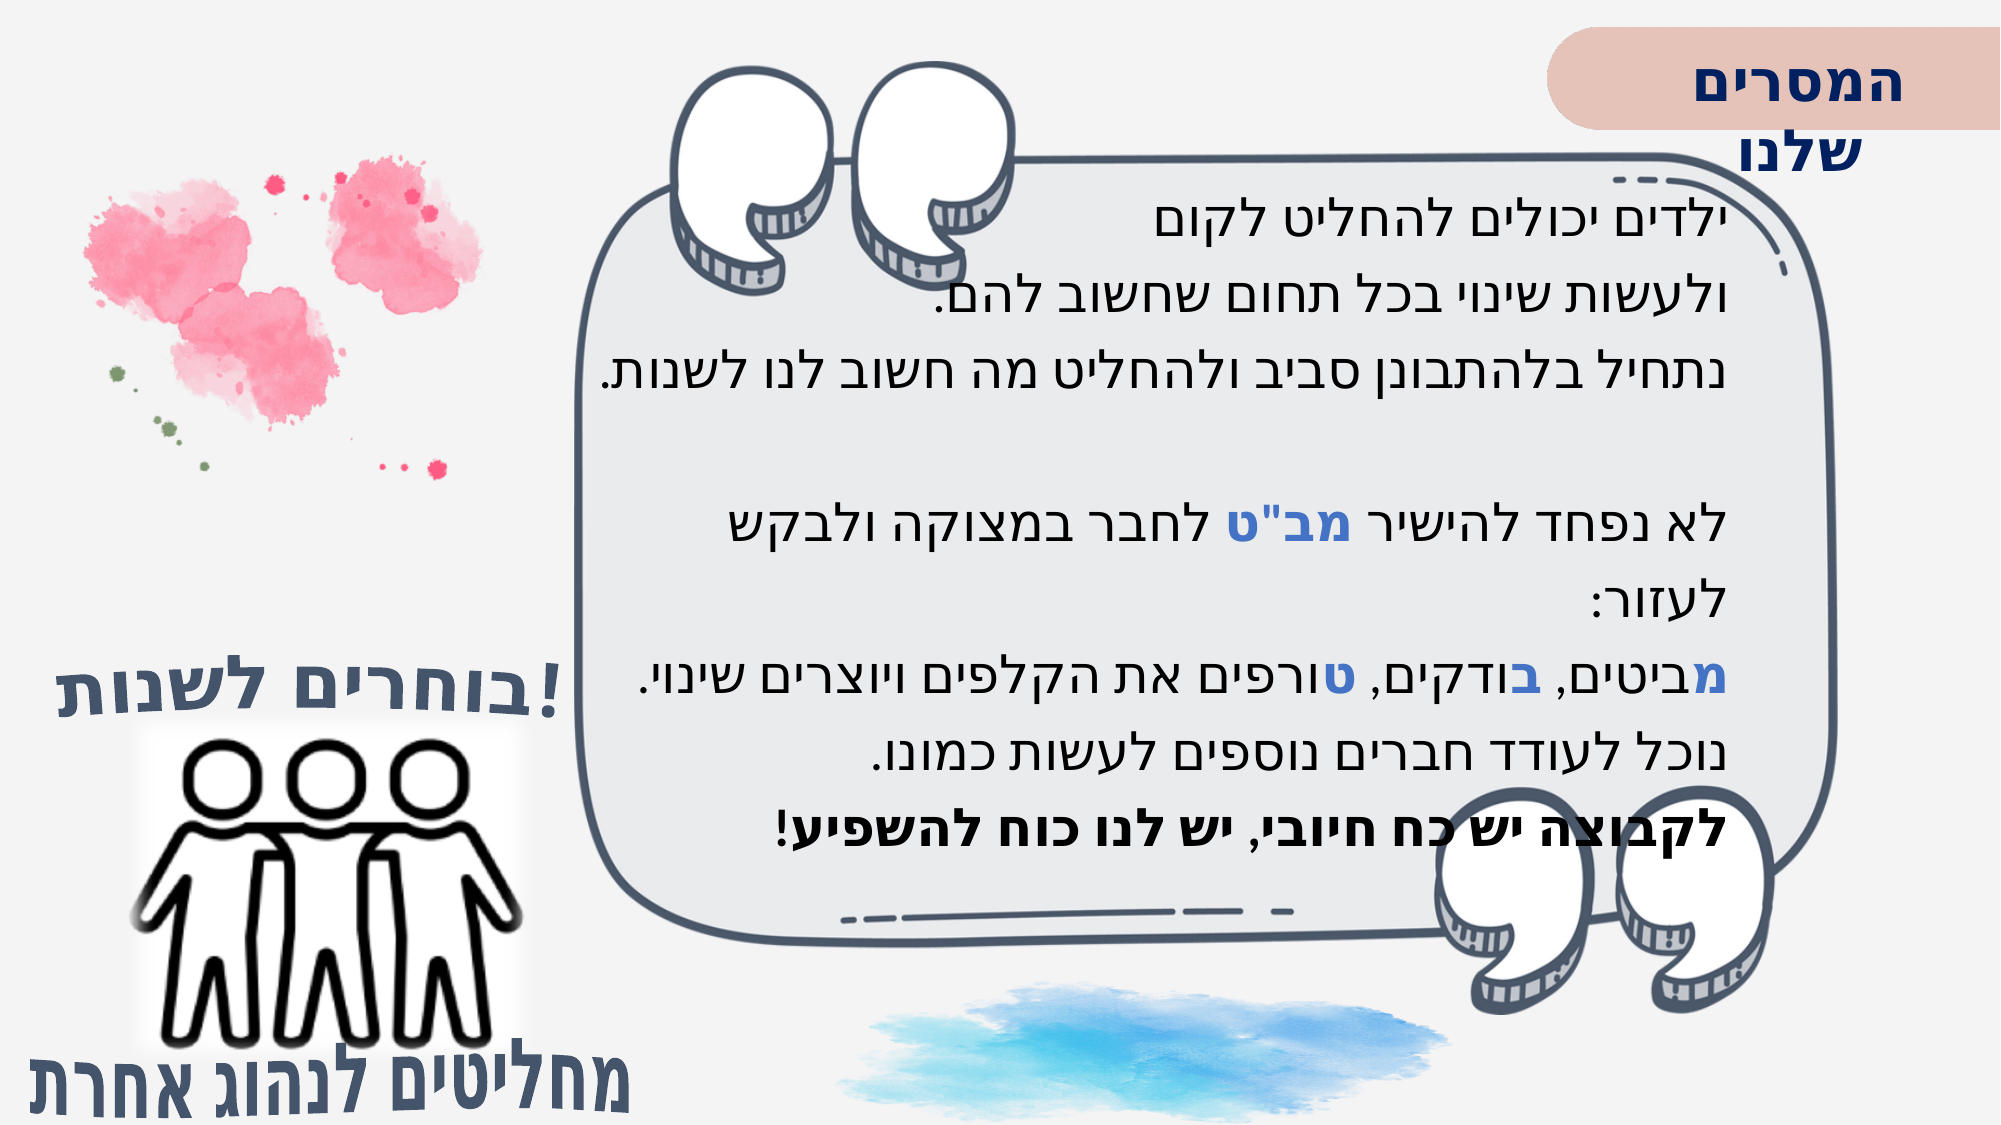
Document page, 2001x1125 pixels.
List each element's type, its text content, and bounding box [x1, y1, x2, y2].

picture [574, 27, 2000, 1125]
text_box המסרים שלנו [1843, 137, 1983, 191]
picture [119, 703, 539, 1071]
picture [67, 106, 493, 513]
